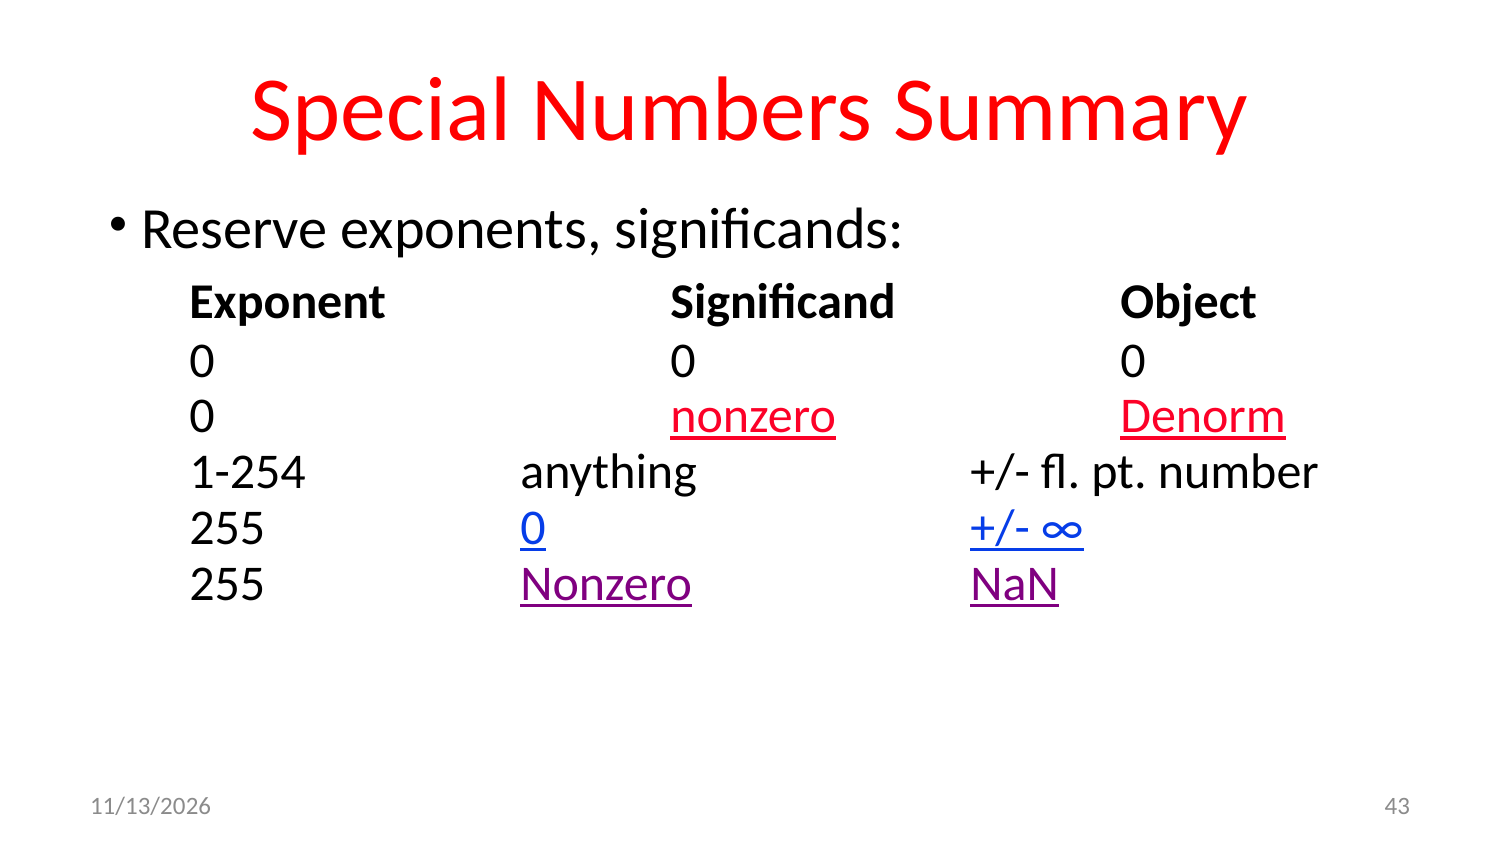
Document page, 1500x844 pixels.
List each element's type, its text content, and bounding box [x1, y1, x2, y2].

text_box 10/24/17 [75, 782, 425, 827]
text_box Reserve exponents, significands: Exponent Significand Object 0 0 0 0 nonzero Denorm 1-254 anything +/- fl. pt. number 255 0 +/- ∞ 255 Nonzero NaN [97, 202, 1386, 611]
title Special Numbers Summary [75, 33, 1425, 175]
text_box 43 [1074, 782, 1425, 827]
